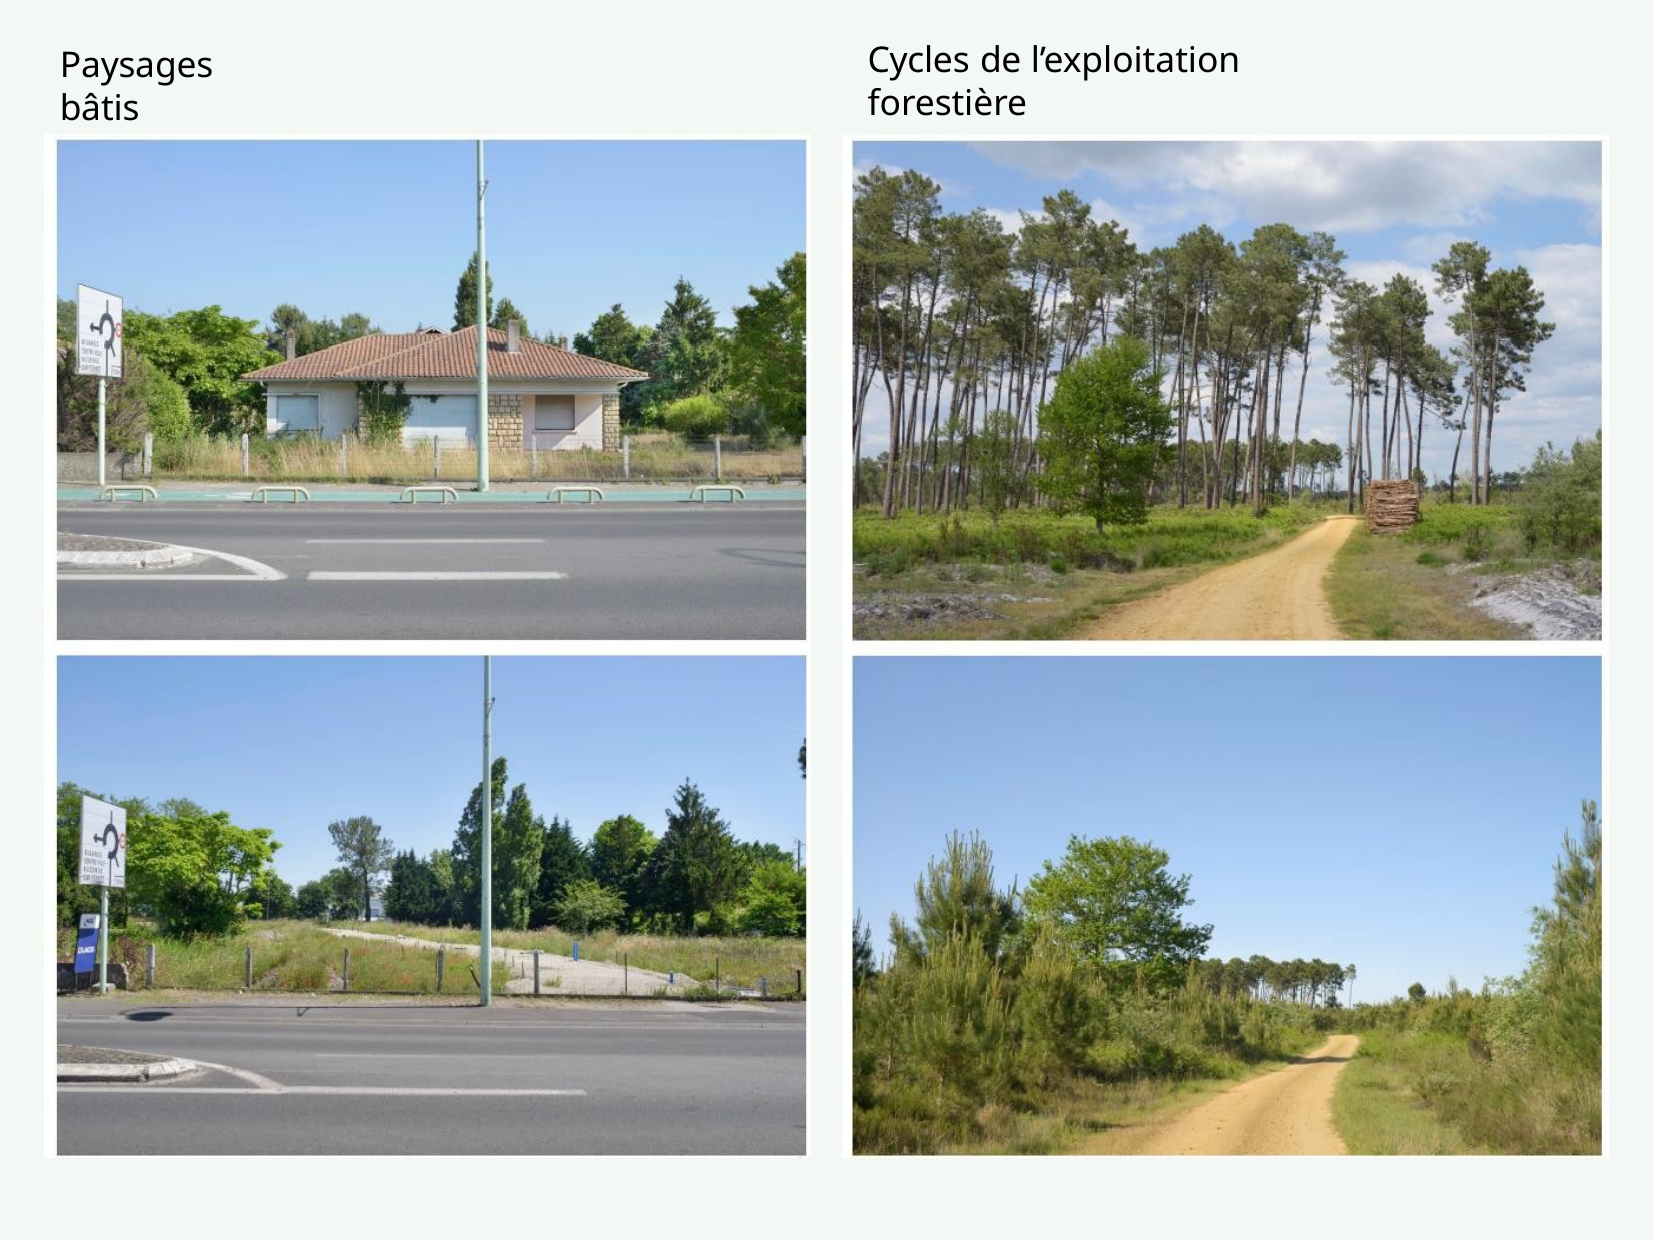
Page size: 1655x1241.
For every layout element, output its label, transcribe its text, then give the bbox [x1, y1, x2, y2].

text_box Paysages bâtis [57, 40, 302, 128]
picture [841, 134, 1609, 1158]
picture [44, 134, 811, 1158]
text_box Cycles de l’exploitation forestière [865, 35, 1388, 123]
